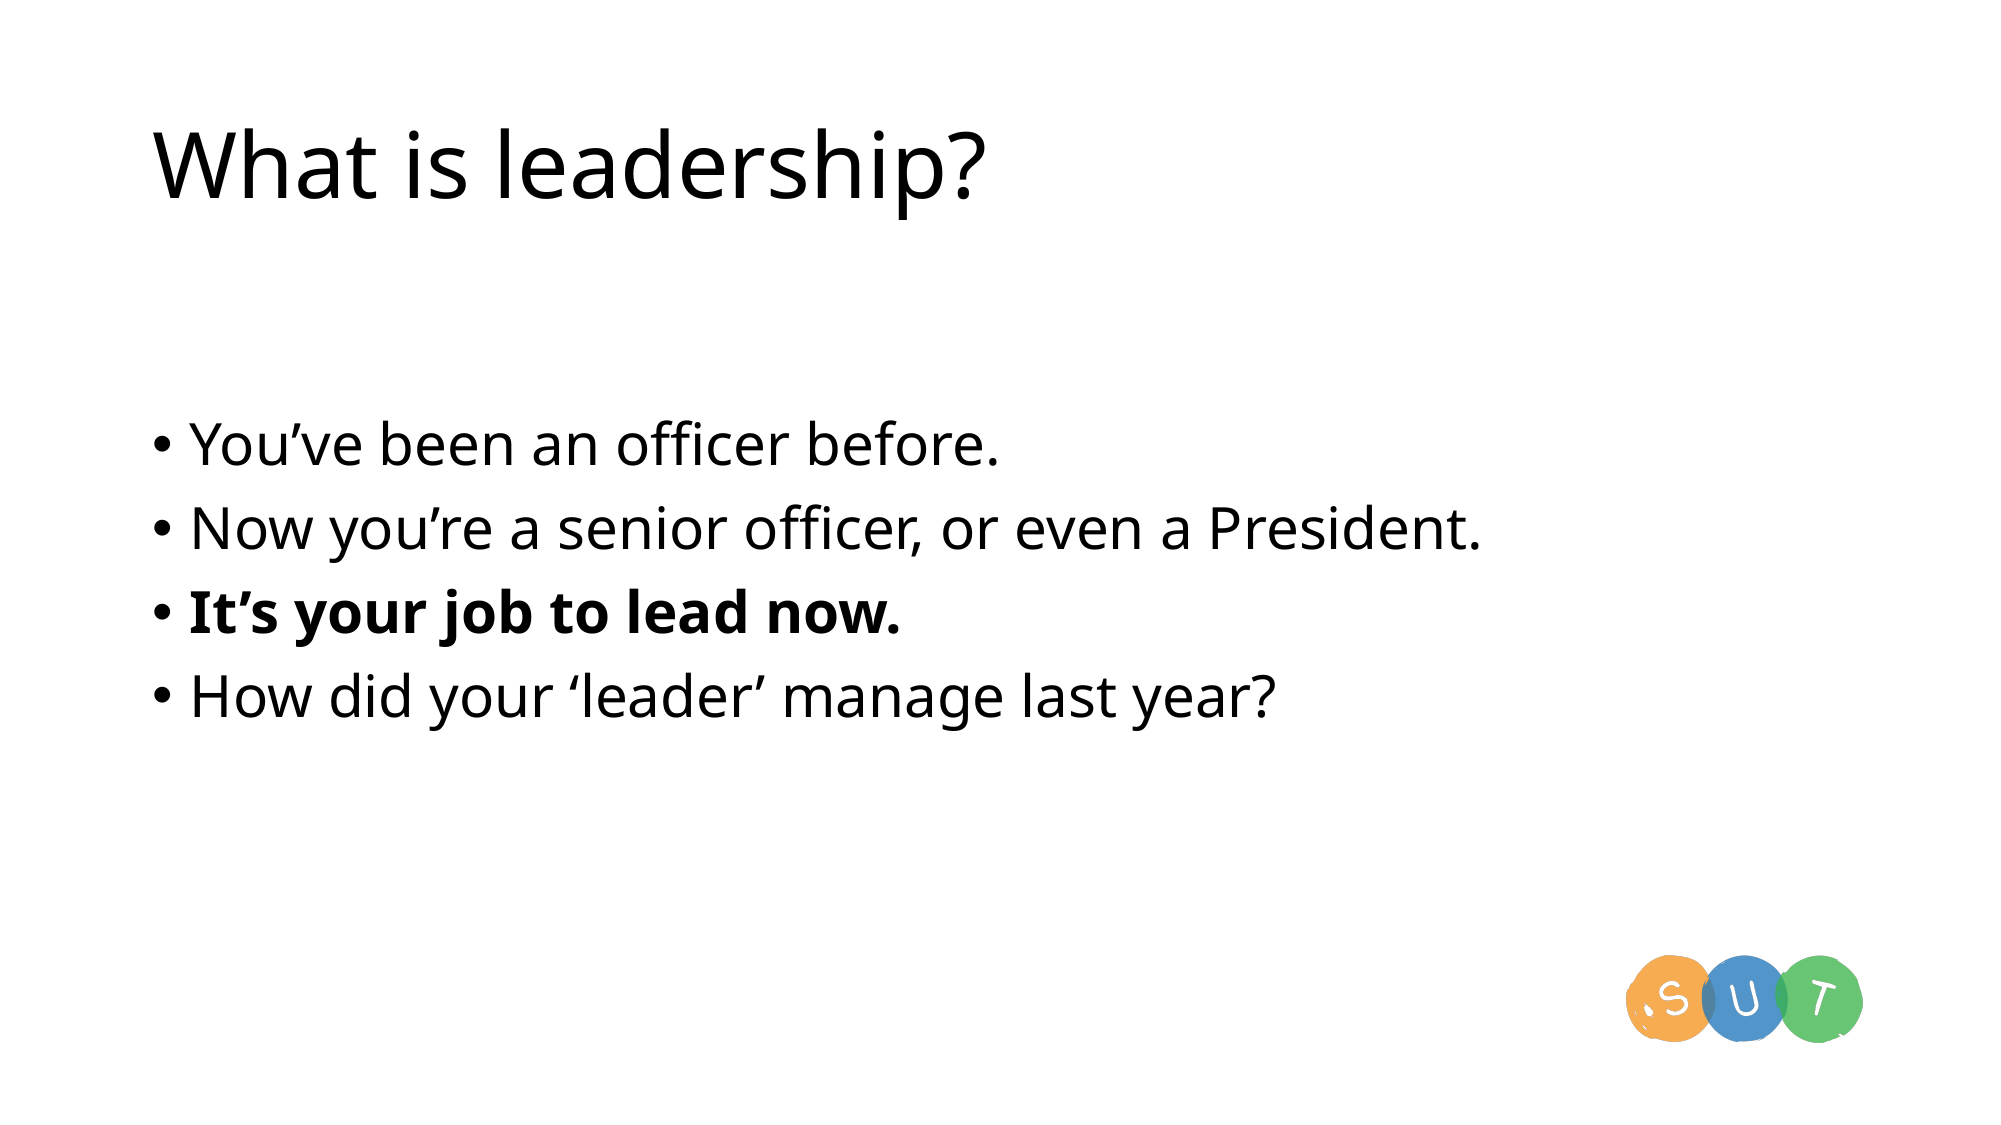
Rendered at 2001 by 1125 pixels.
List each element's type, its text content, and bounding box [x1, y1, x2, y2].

title What is leadership? [137, 59, 1863, 278]
picture [1626, 1014, 1863, 1043]
list You’ve been an officer before. Now you’re a senior officer, or even a President. It’s your job to lead now. How did your ‘leader’ manage last year? [137, 299, 1863, 1014]
